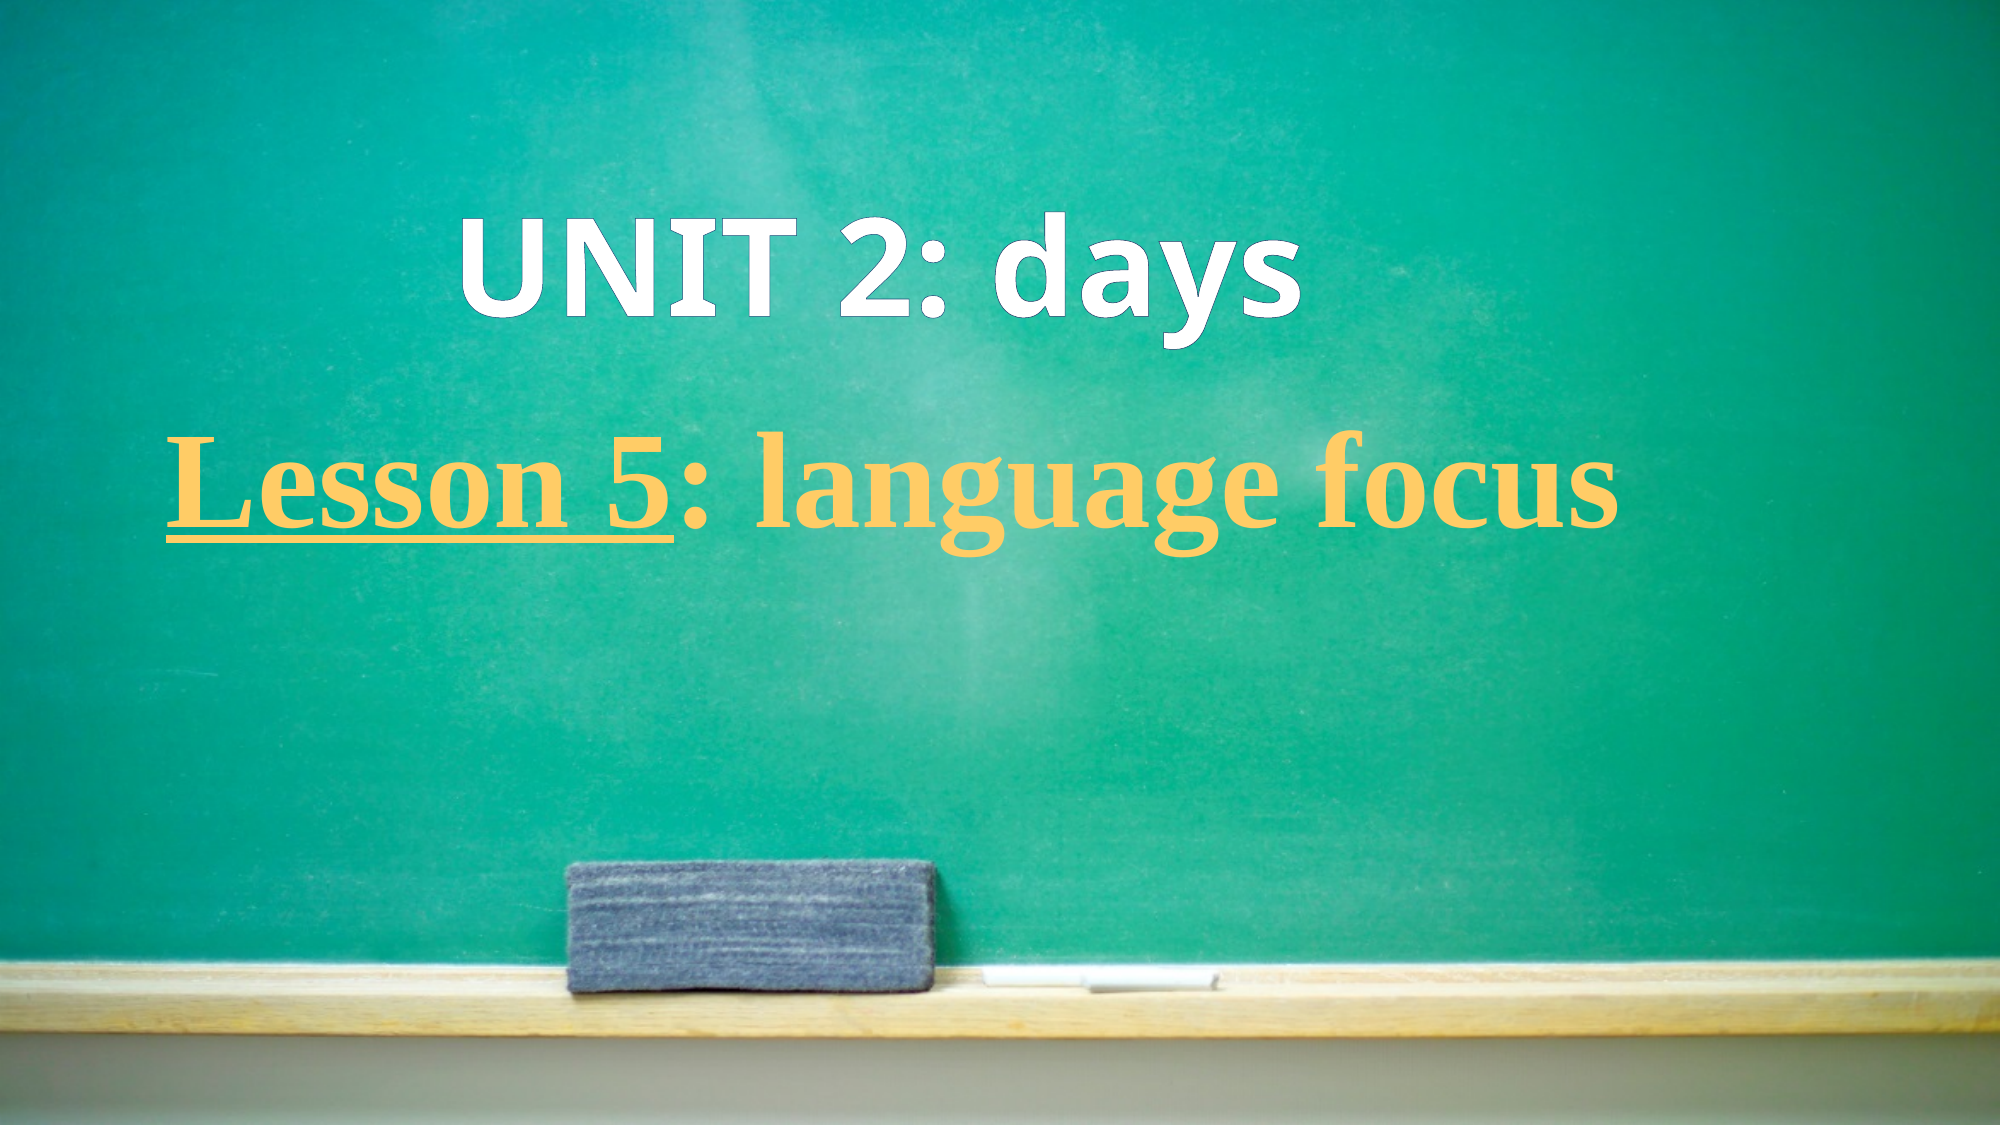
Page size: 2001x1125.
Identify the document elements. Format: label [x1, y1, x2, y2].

list [0, 0, 2000, 1125]
